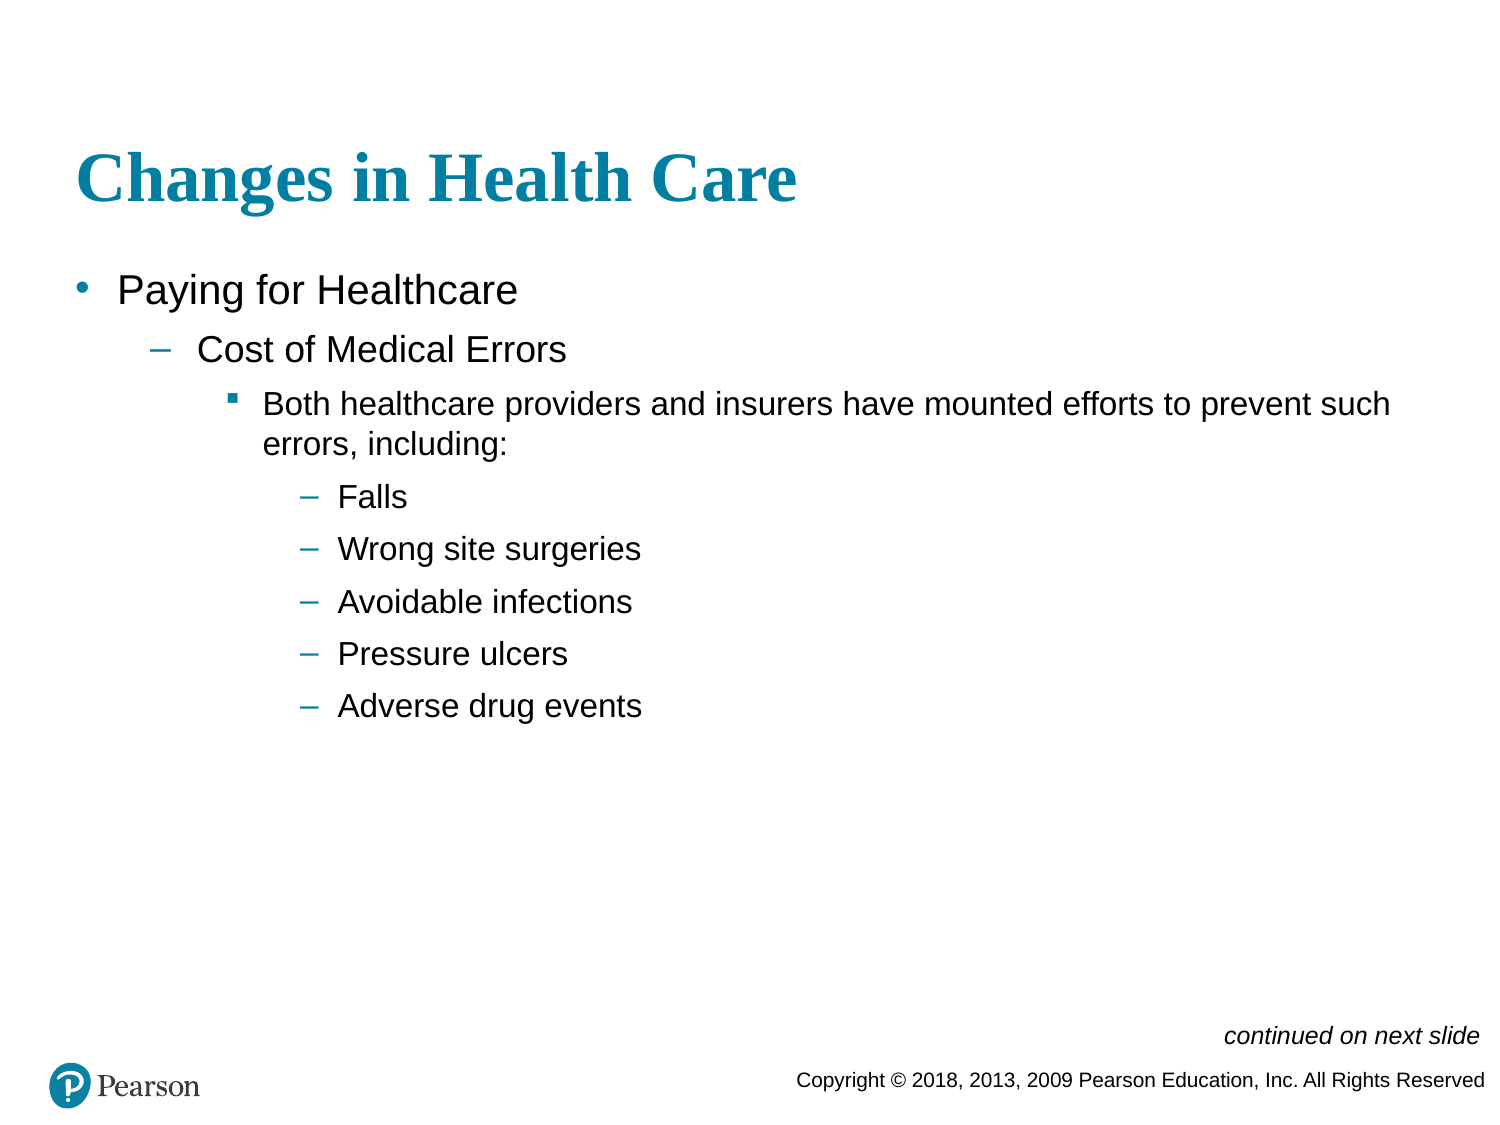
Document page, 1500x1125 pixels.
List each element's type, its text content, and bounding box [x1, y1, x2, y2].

title Changes in Health Care [75, 35, 1425, 216]
text_box continued on next slide [1209, 1012, 1496, 1058]
list Paying for Healthcare Cost of Medical Errors Both healthcare providers and insurers have mounted efforts to prevent such errors, including: Falls Wrong site surgeries Avoidable infections Pressure ulcers Adverse drug events [75, 262, 1425, 1005]
